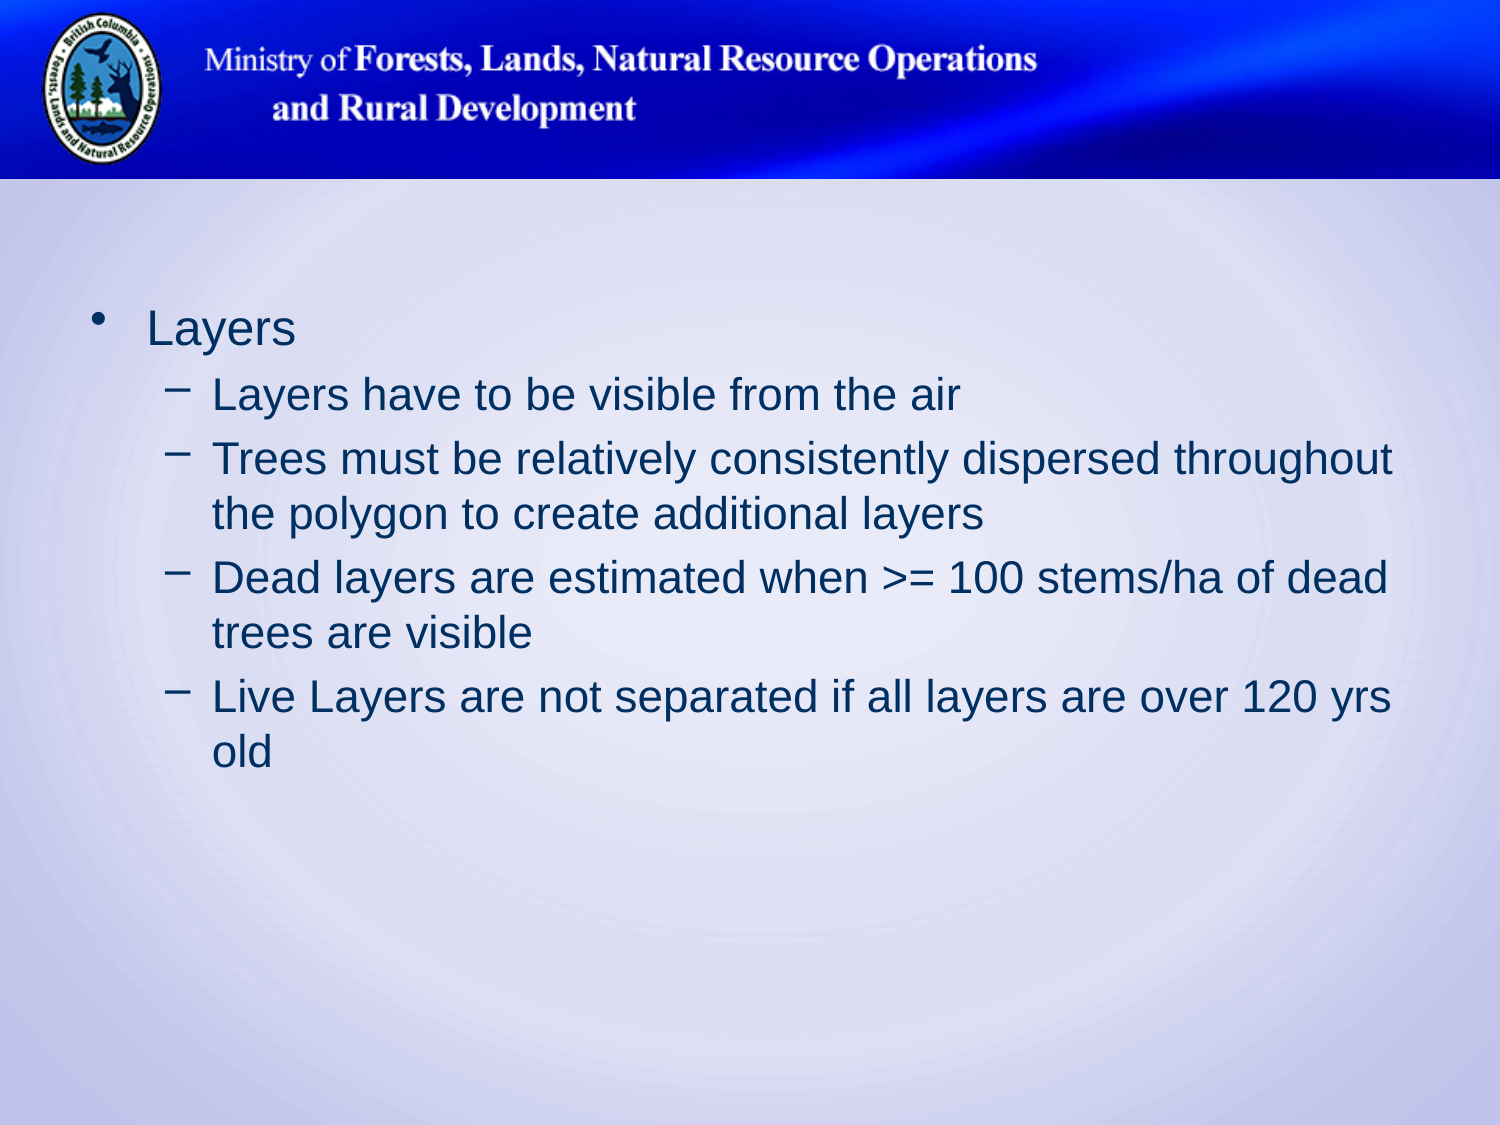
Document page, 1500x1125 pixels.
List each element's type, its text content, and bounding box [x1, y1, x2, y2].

picture [0, 0, 1500, 1125]
list Layers Layers have to be visible from the air Trees must be relatively consistently dispersed throughout the polygon to create additional layers Dead layers are estimated when >= 100 stems/ha of dead trees are visible Live Layers are not separated if all layers are over 120 yrs old [74, 287, 1426, 993]
